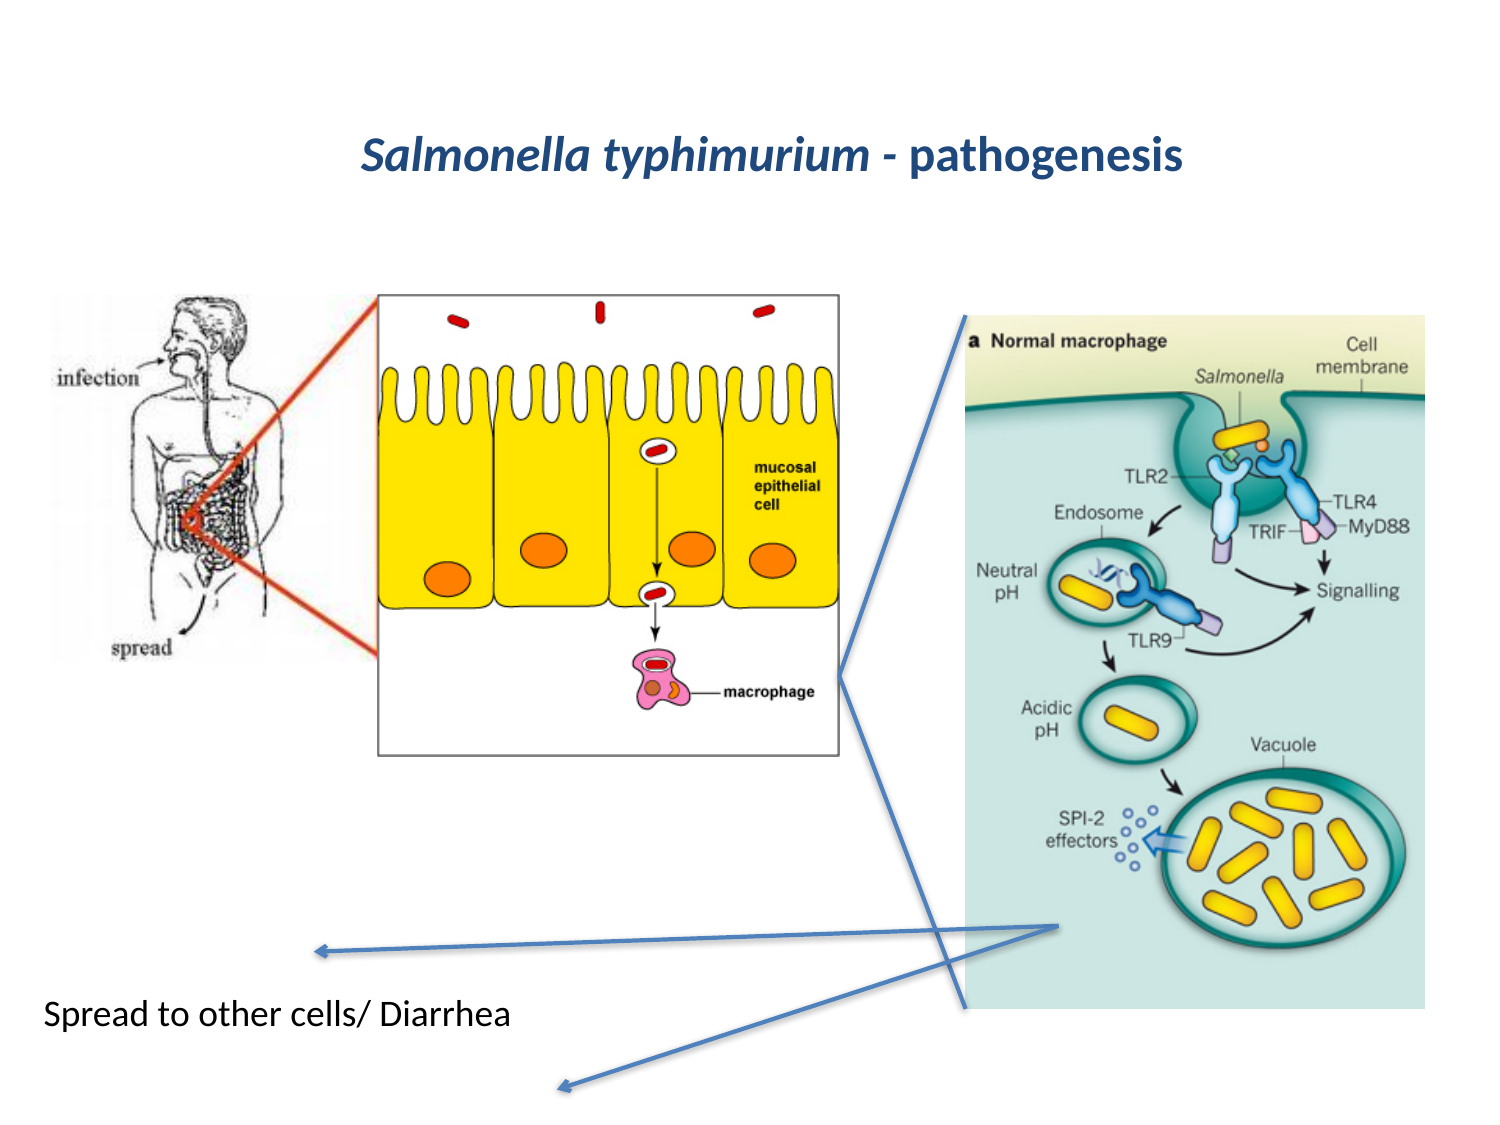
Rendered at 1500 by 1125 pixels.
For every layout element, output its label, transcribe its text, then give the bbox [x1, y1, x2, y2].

title Salmonella typhimurium - pathogenesis [214, 96, 1331, 208]
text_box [838, 314, 966, 675]
picture [966, 314, 1426, 1010]
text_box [313, 925, 555, 952]
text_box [838, 675, 966, 923]
picture [50, 294, 840, 757]
text_box Spread to other cells/ Diarrhea [28, 981, 528, 1041]
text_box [556, 925, 1059, 1090]
